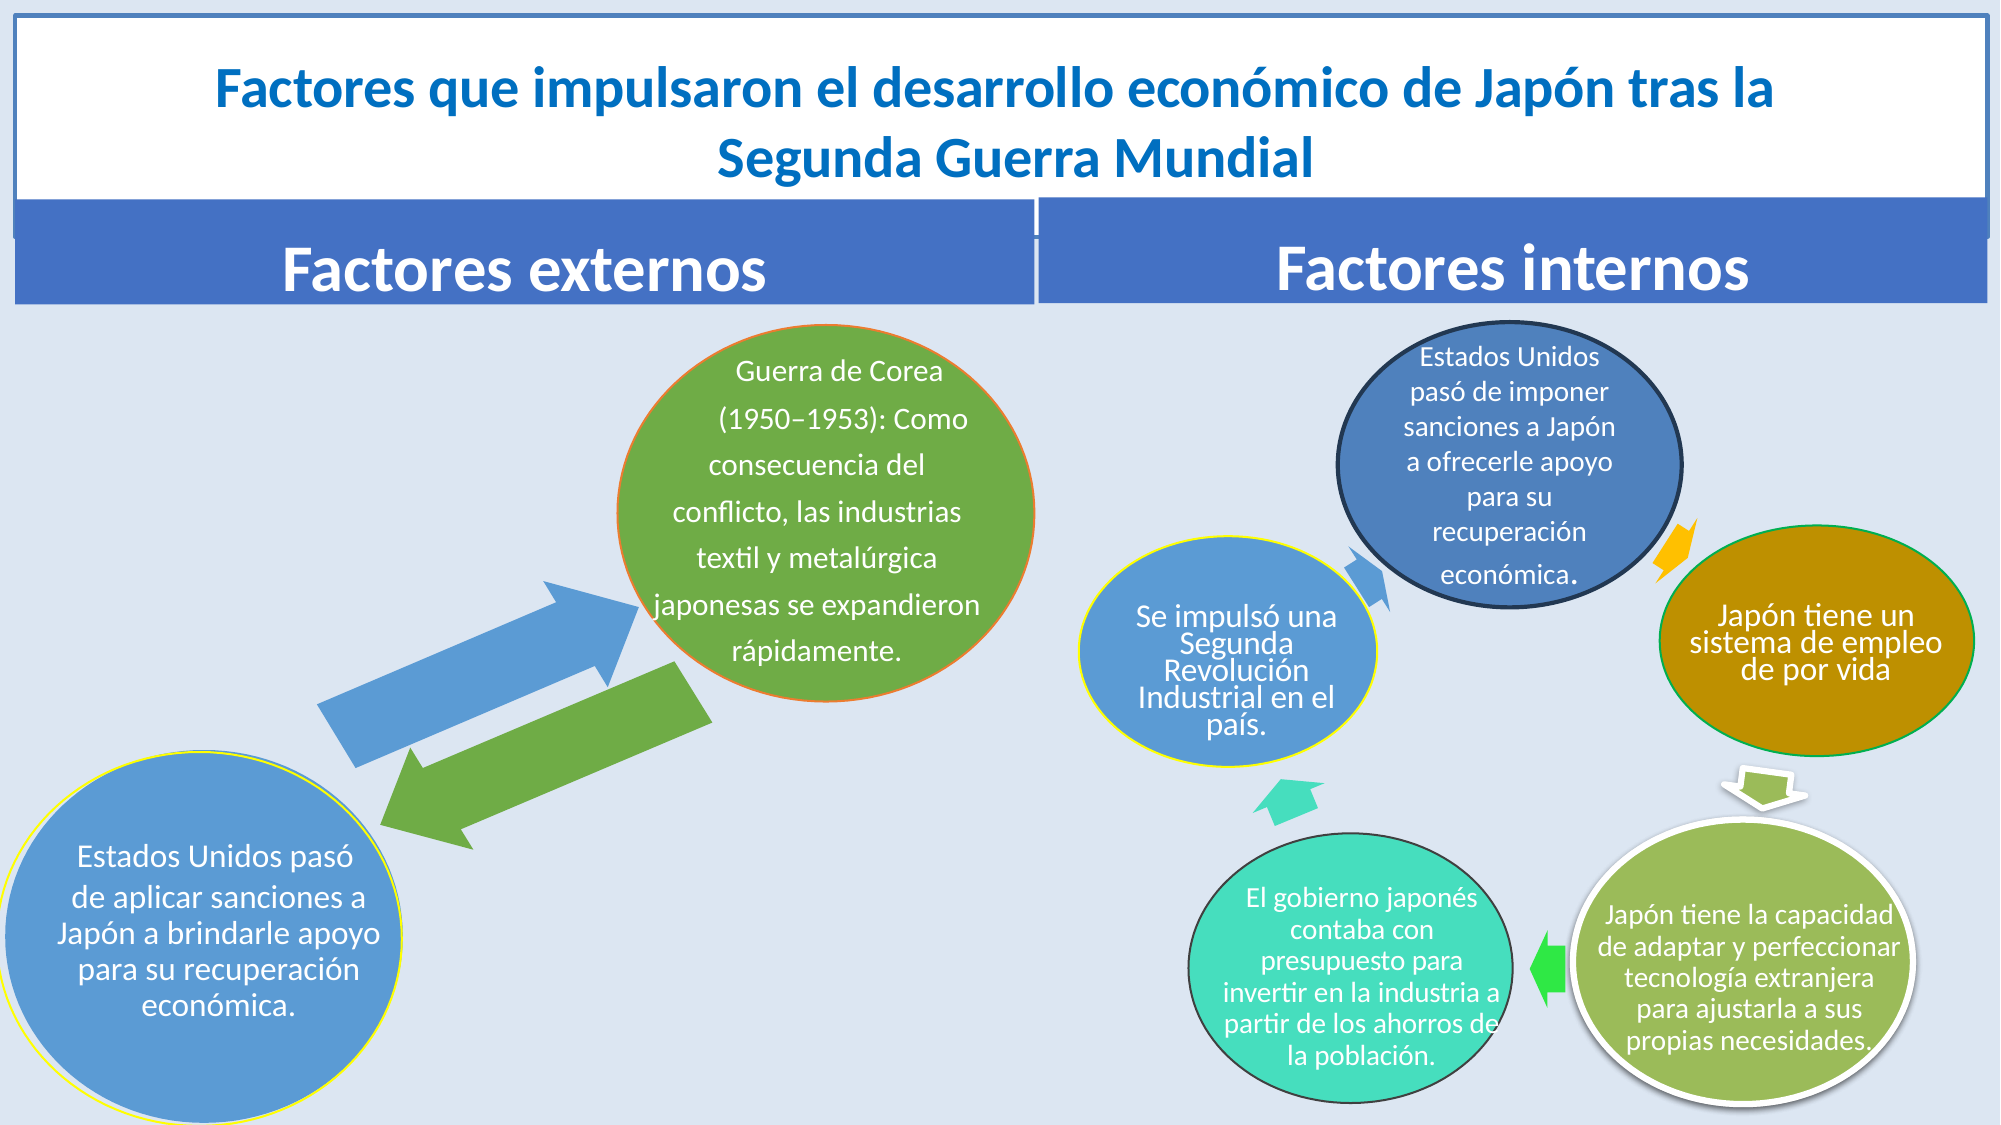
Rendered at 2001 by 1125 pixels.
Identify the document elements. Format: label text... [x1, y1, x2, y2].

text_box Factores externos [15, 199, 1035, 305]
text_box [1077, 534, 1379, 827]
text_box Estados Unidos pasó de imponer sanciones a Japón a ofrecerle apoyo para su recuperación económica. [1335, 319, 1684, 610]
text_box [1383, 575, 1391, 613]
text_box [1187, 832, 1566, 1105]
title Factores que impulsaron el desarrollo económico de Japón tras la Segunda Guerra Mundial [13, 13, 1990, 239]
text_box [1652, 517, 1976, 758]
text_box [0, 749, 404, 1125]
text_box Factores internos [1038, 197, 1988, 304]
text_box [1572, 767, 1914, 1105]
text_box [316, 324, 1035, 769]
text_box [407, 777, 585, 850]
